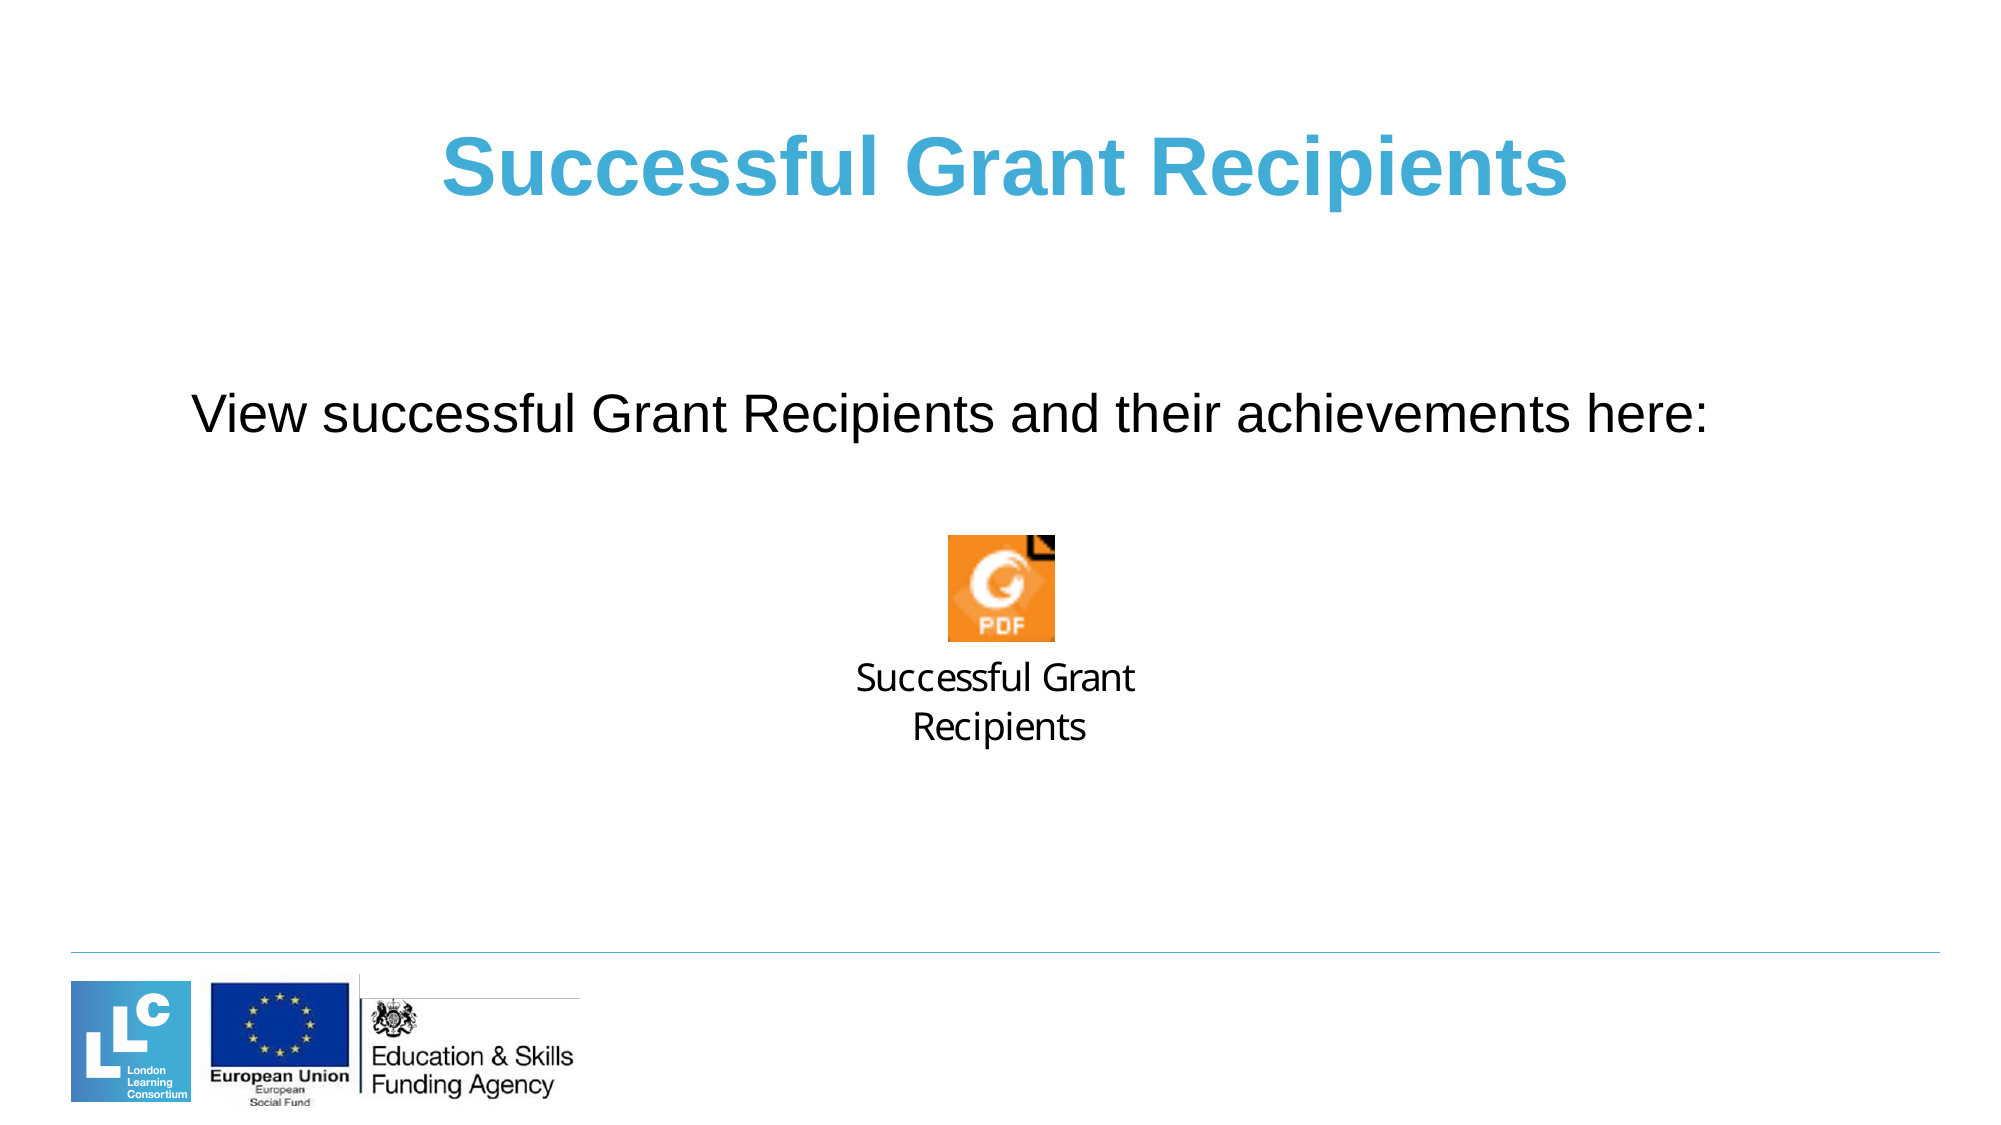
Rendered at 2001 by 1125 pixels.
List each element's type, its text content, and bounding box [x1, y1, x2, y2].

list View successful Grant Recipients and their achievements here: [176, 378, 1836, 806]
picture [71, 981, 191, 1102]
title Successful Grant Recipients [71, 59, 1941, 278]
picture [200, 974, 580, 1106]
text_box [845, 535, 1154, 796]
